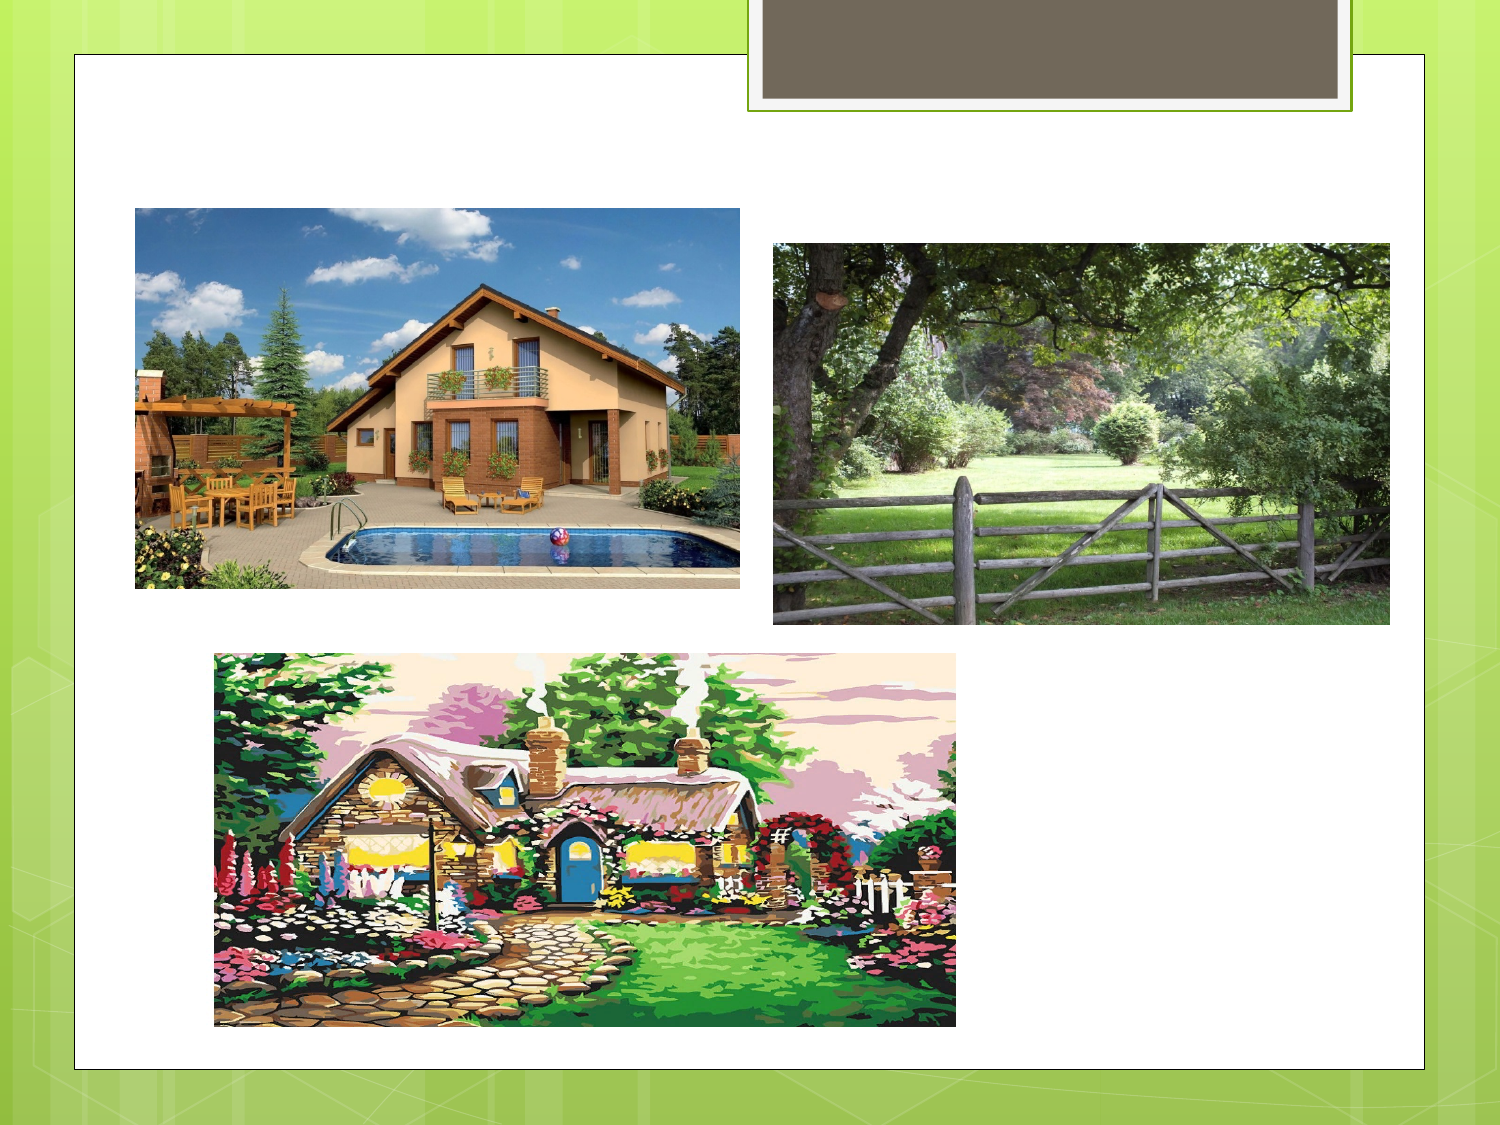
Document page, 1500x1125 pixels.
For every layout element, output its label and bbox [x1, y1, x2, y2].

picture [773, 243, 1390, 625]
picture [206, 653, 963, 1028]
picture [135, 207, 740, 589]
